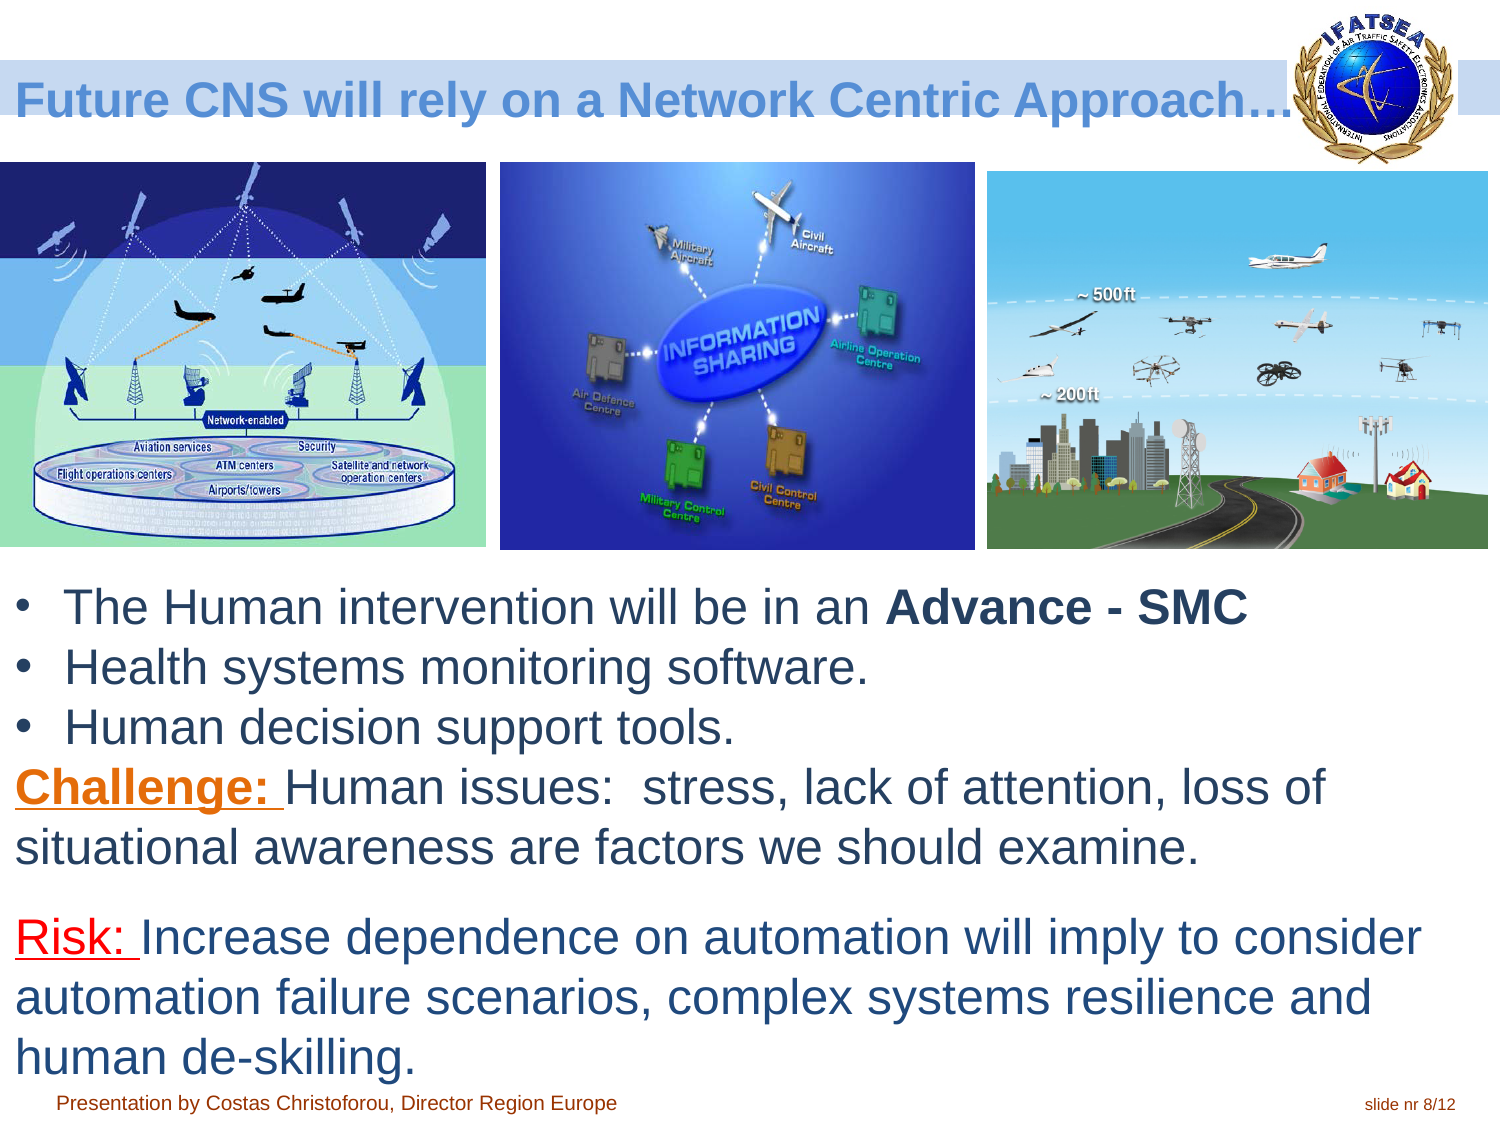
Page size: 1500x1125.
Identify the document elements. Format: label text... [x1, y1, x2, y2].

text_box Presentation by Costas Christoforou, Director Region Europe slide nr 8/12 [41, 1082, 1500, 1125]
text_box Future CNS will rely on a Network Centric Approach… [0, 0, 1400, 135]
picture [1287, 6, 1458, 169]
picture [987, 171, 1488, 550]
picture [0, 162, 486, 547]
text_box Risk: Increase dependence on automation will imply to consider automation failure scenarios, complex systems resilience and human de-skilling. [0, 837, 1500, 1093]
picture [499, 162, 976, 551]
text_box The Human intervention will be in an Advance - SMC Health systems monitoring software. Human decision support tools. Challenge: Human issues: stress, lack of attention, loss of situational awareness are factors we should examine. [0, 512, 1500, 837]
